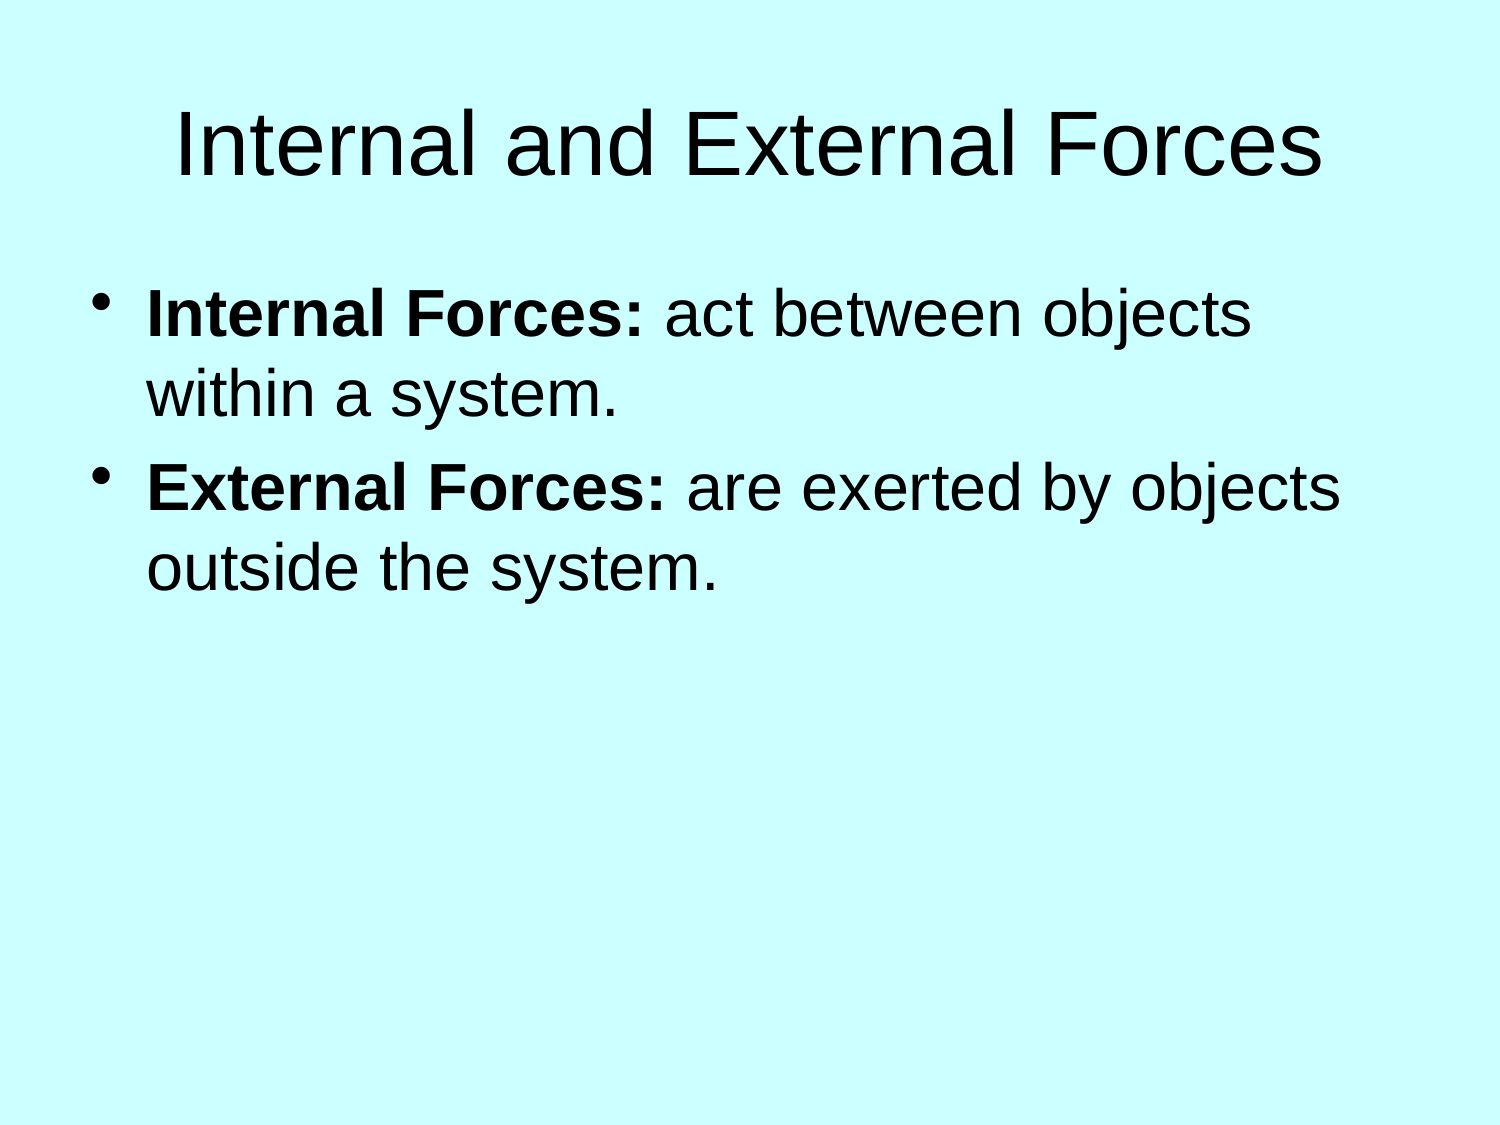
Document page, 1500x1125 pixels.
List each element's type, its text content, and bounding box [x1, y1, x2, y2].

list Internal Forces: act between objects within a system. External Forces: are exerted by objects outside the system. [75, 262, 1425, 1005]
title Internal and External Forces [75, 45, 1425, 233]
